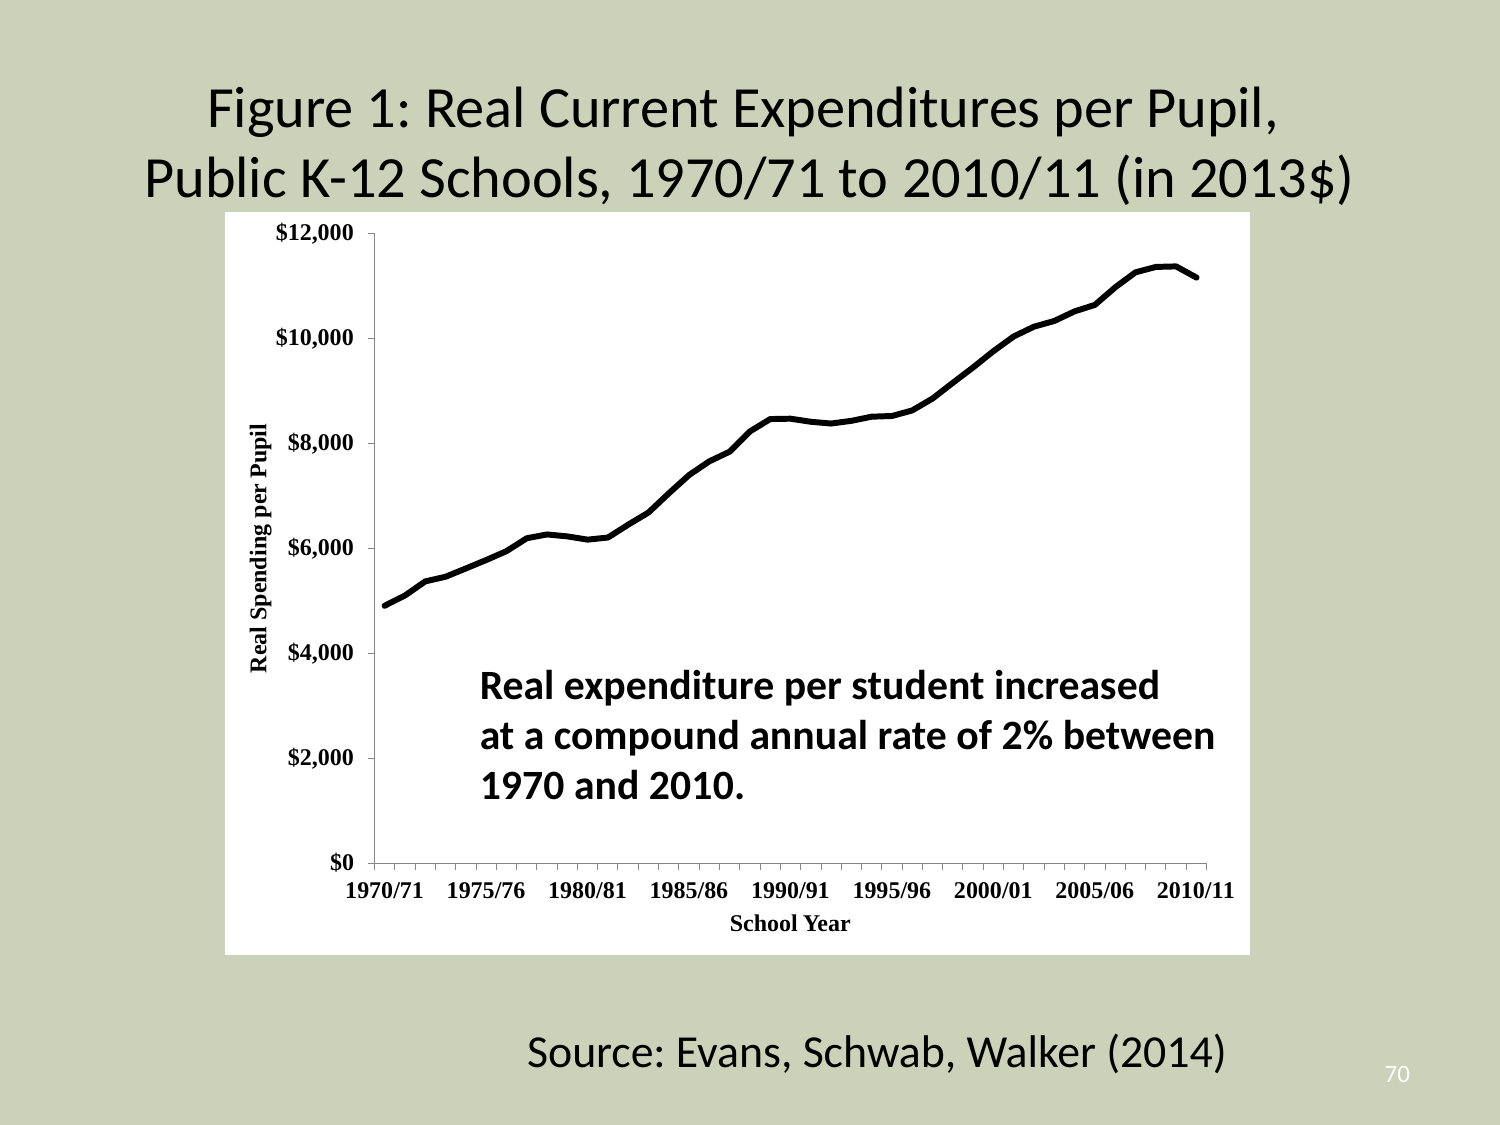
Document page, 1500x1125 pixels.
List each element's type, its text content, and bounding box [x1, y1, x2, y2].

title Figure 1: Real Current Expenditures per Pupil, Public K-12 Schools, 1970/71 to 2010/11 (in 2013$) [75, 45, 1425, 233]
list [224, 212, 1251, 956]
text_box Source: Evans, Schwab, Walker (2014) [512, 1014, 1282, 1085]
slide_number 70 [1074, 1042, 1425, 1103]
